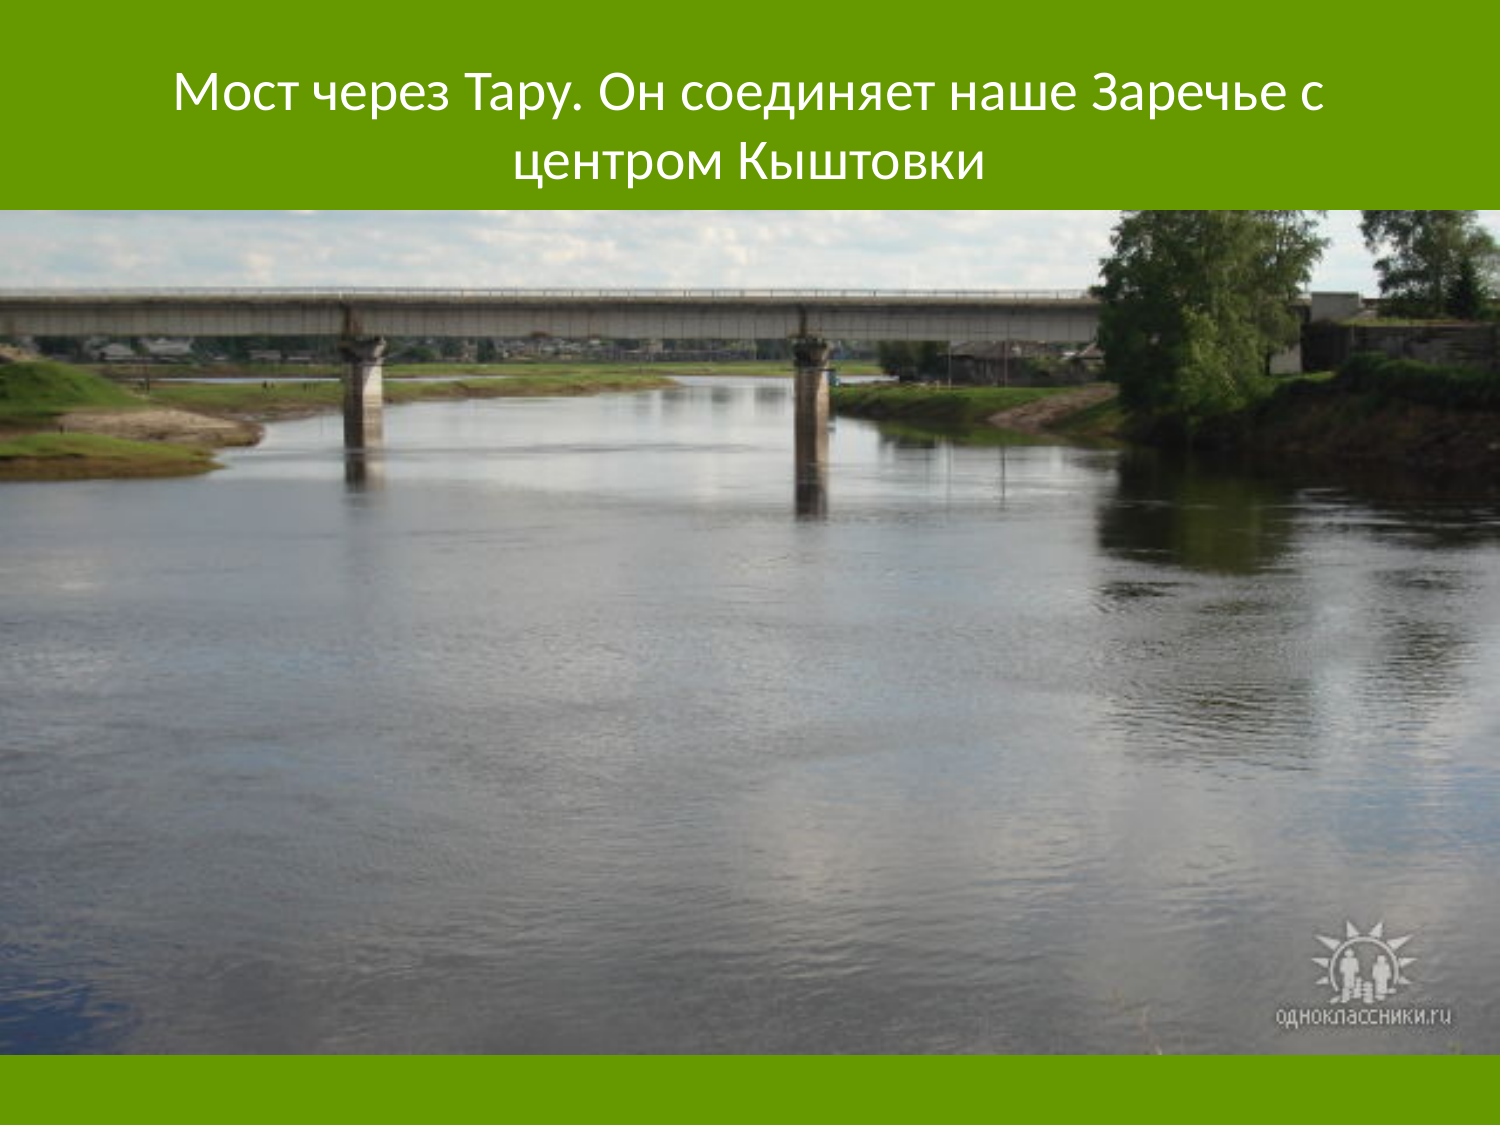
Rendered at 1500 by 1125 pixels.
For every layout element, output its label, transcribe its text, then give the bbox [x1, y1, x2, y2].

picture [0, 210, 1500, 1055]
title Мост через Тару. Он соединяет наше Заречье с центром Кыштовки [75, 45, 1425, 200]
